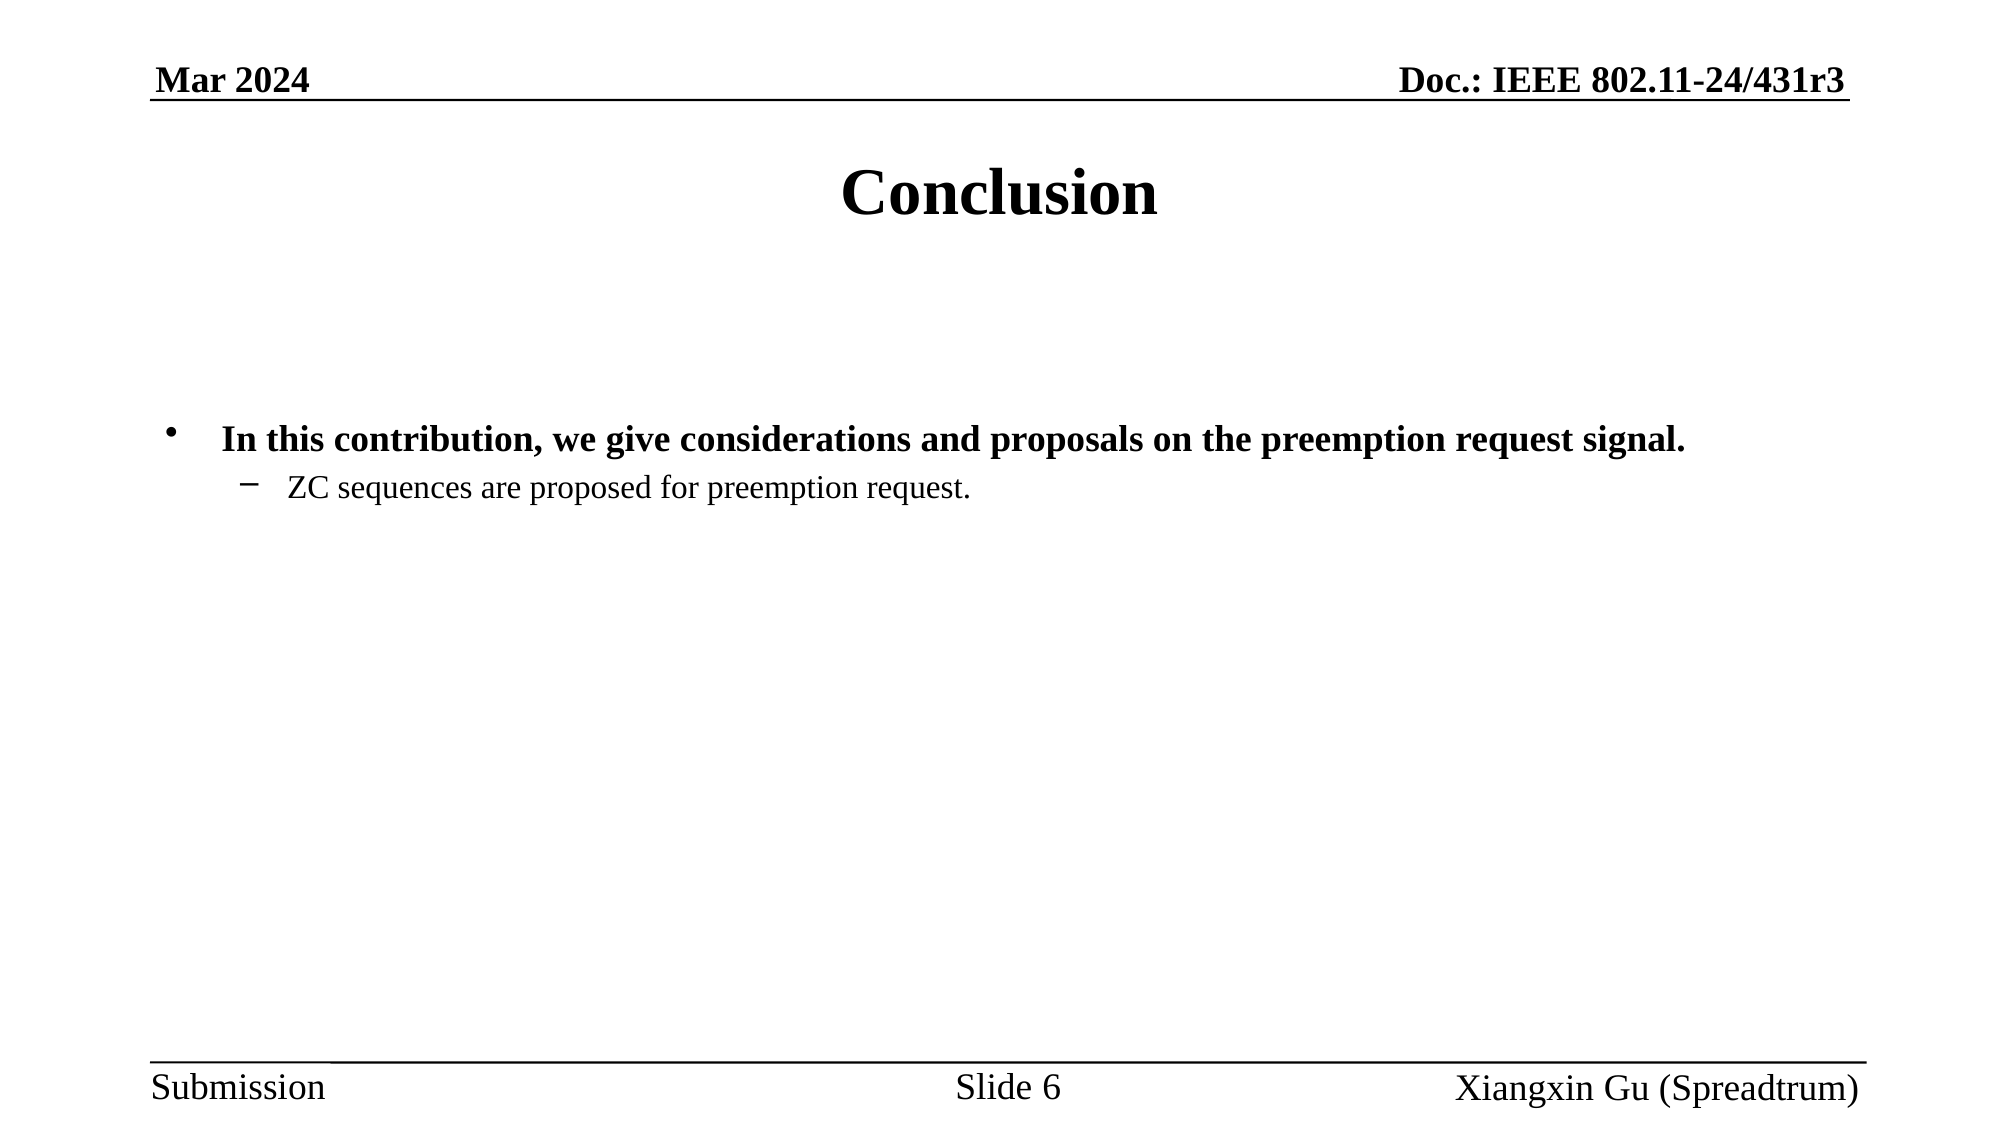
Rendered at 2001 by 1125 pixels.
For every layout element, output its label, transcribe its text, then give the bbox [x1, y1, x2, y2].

title Conclusion [149, 112, 1851, 263]
list In this contribution, we give considerations and proposals on the preemption request signal. ZC sequences are proposed for preemption request. [149, 406, 1851, 663]
slide_number Slide 6 [942, 1061, 1075, 1108]
footer Xiangxin Gu (Spreadtrum) [1451, 1062, 1860, 1109]
